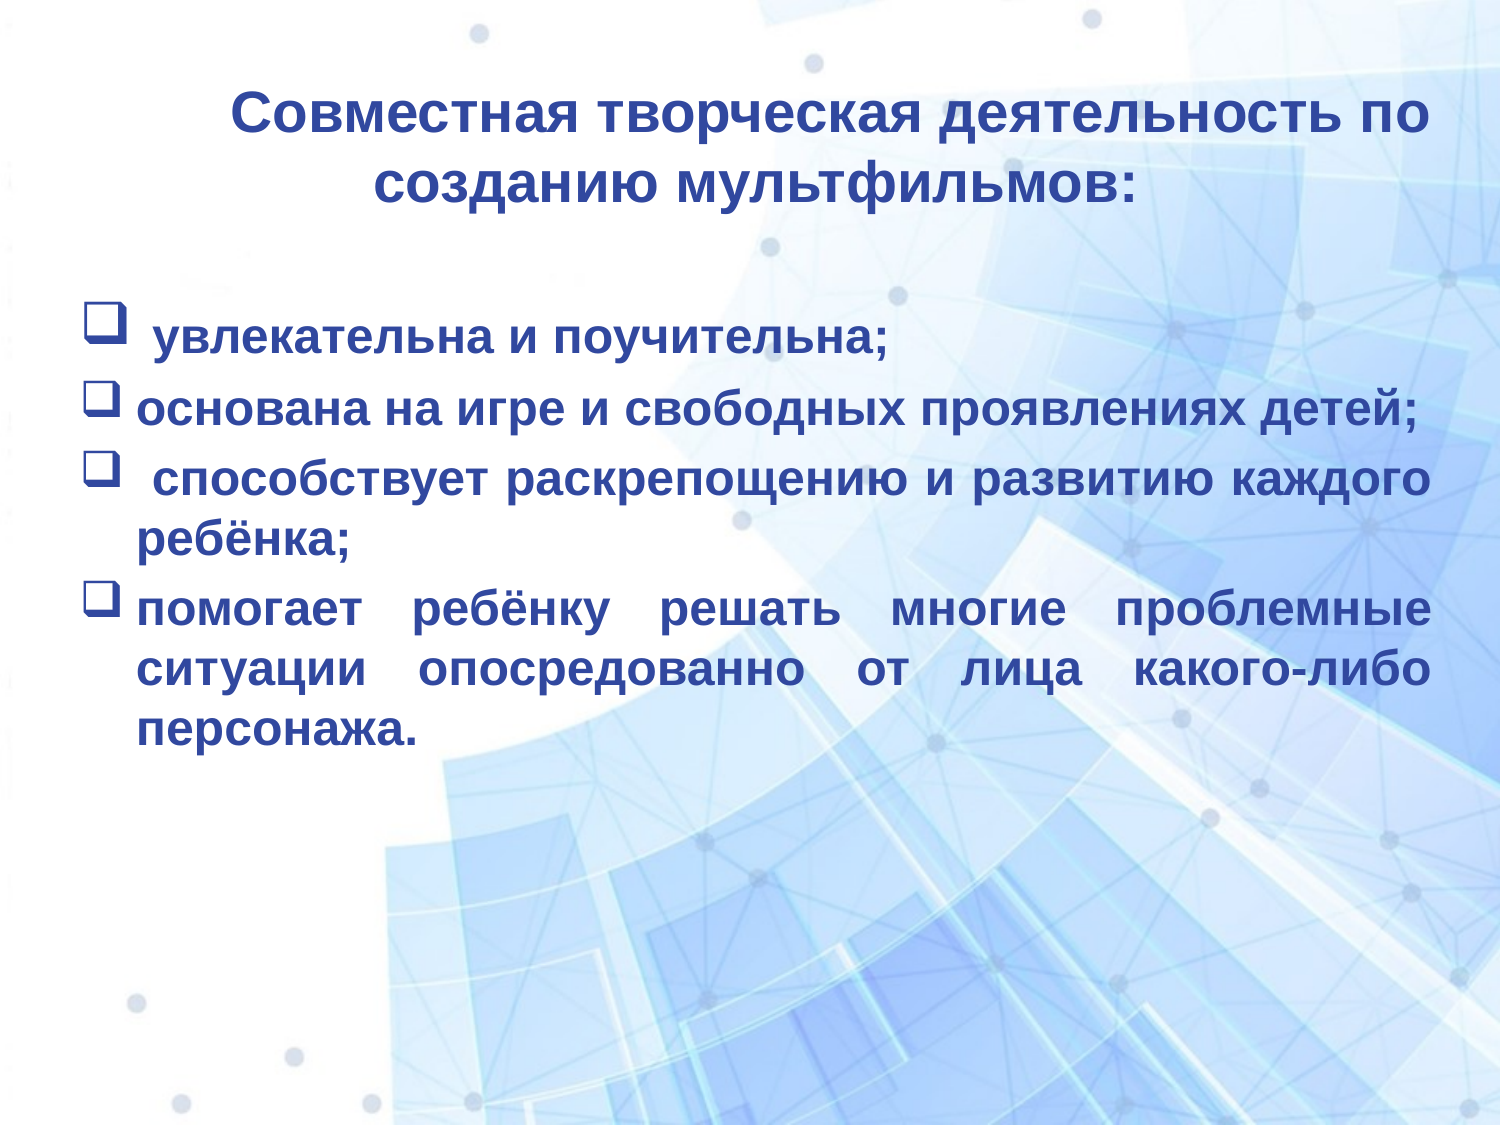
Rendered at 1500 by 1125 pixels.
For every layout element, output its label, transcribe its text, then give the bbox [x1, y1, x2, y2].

text_box Совместная творческая деятельность по созданию мультфильмов: увлекательна и поучительна; основана на игре и свободных проявлениях детей; способствует раскрепощению и развитию каждого ребёнка; помогает ребёнку решать многие проблемные ситуации опосредованно от лица какого-либо персонажа. [64, 66, 1447, 833]
picture [0, 0, 1500, 1125]
